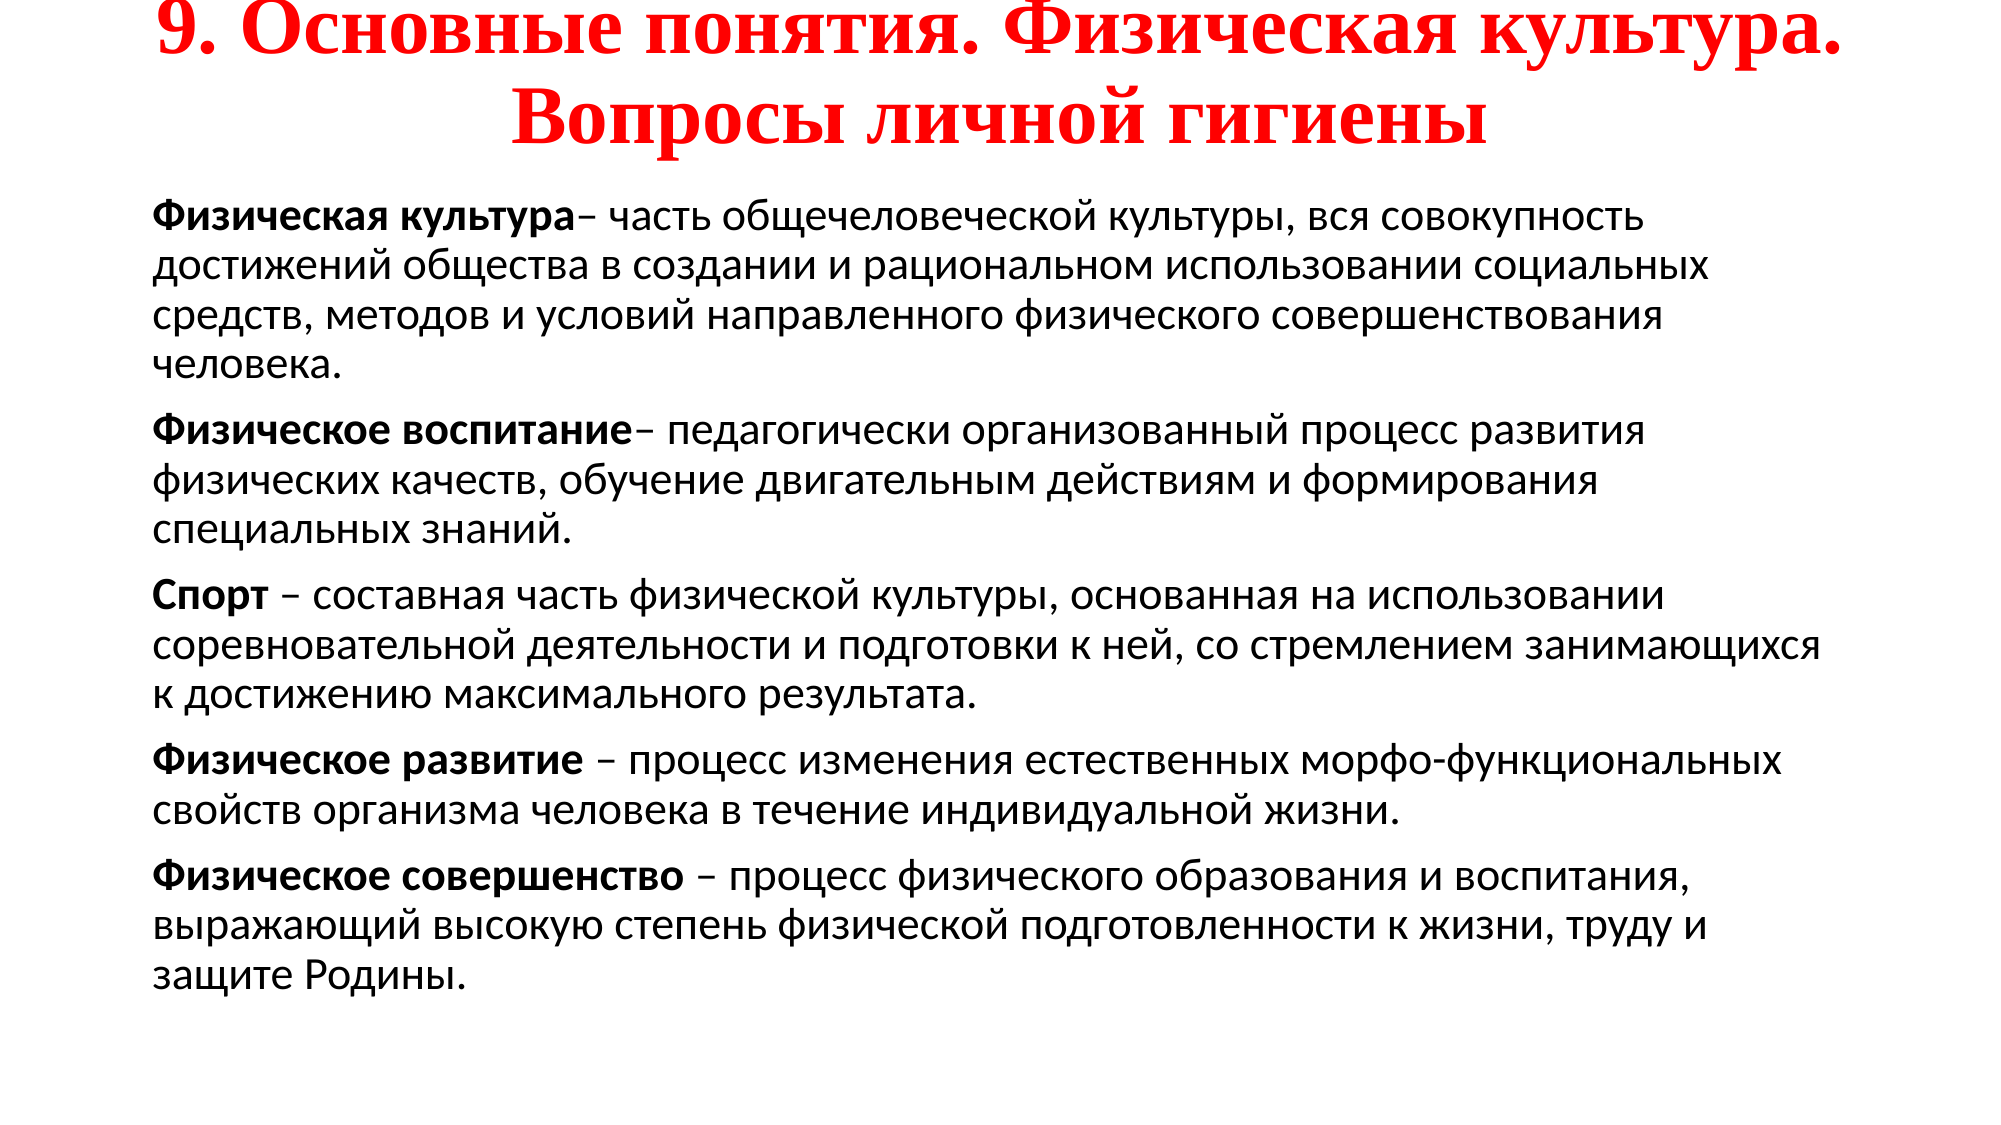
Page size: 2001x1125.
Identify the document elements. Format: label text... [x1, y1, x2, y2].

title 9. Основные понятия. Физическая культура. Вопросы личной гигиены [137, 59, 1863, 183]
list Физическая культура– часть общечеловеческой культуры, вся совокупность достижений общества в создании и рациональном использовании социальных средств, методов и условий направленного физического совершенствования человека. Физическое воспитание– педагогически организованный процесс развития физических качеств, обучение двигательным действиям и формирования специальных знаний. Спорт – составная часть физической культуры, основанная на использовании соревновательной деятельности и подготовки к ней, со стремлением занимающихся к достижению максимального результата. Физическое развитие – процесс изменения естественных морфо-функциональных свойств организма человека в течение индивидуальной жизни. Физическое совершенство – процесс физического образования и воспитания, выражающий высокую степень физической подготовленности к жизни, труду и защите Родины. [137, 183, 1863, 1014]
